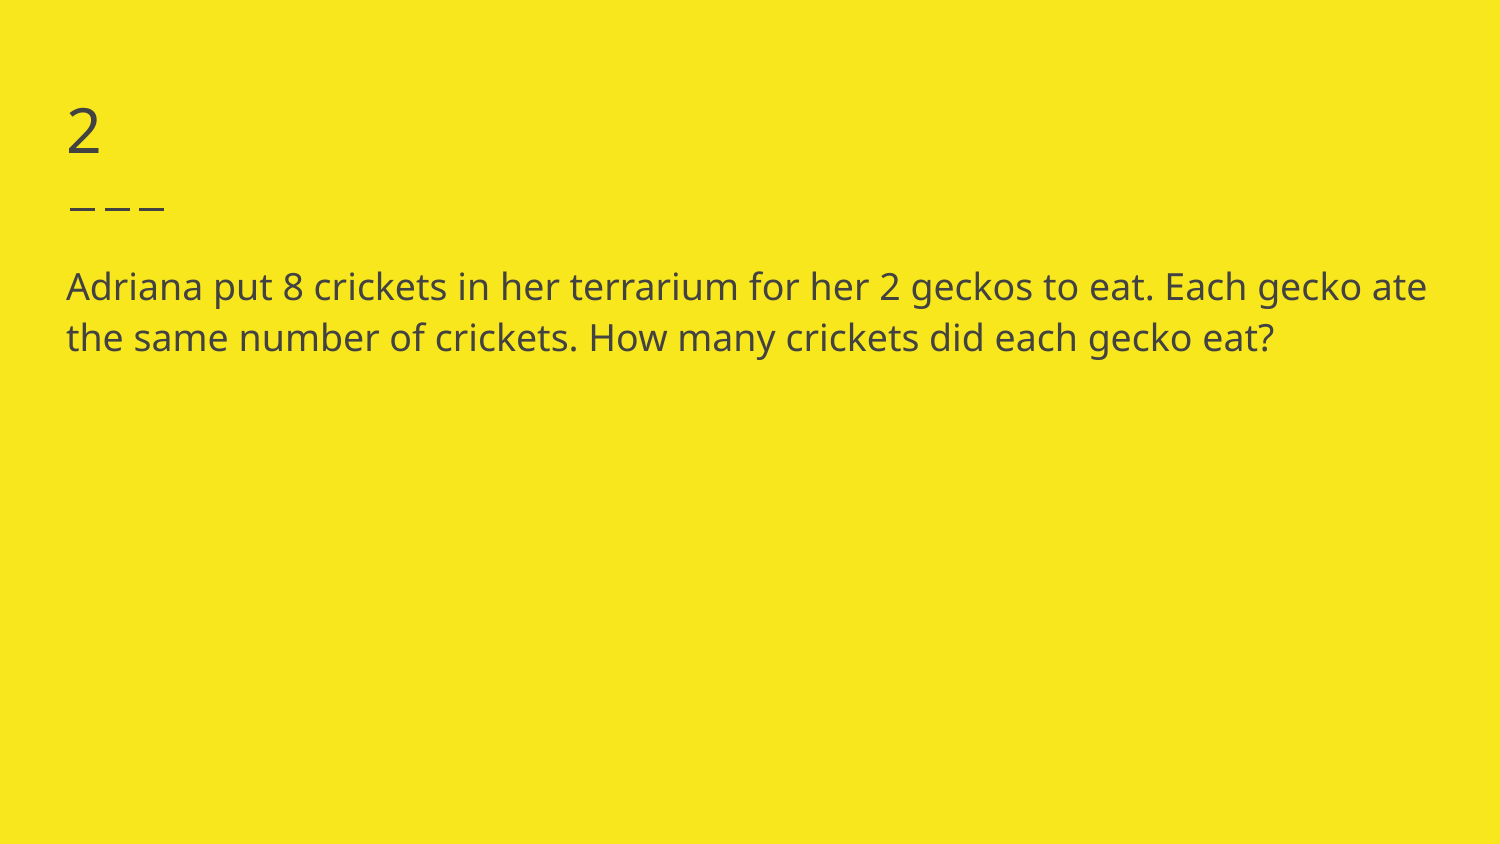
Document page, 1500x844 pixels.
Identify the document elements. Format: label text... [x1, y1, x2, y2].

title 2 [51, 61, 1449, 182]
list Adriana put 8 crickets in her terrarium for her 2 geckos to eat. Each gecko ate the same number of crickets. How many crickets did each gecko eat? [51, 240, 1449, 750]
